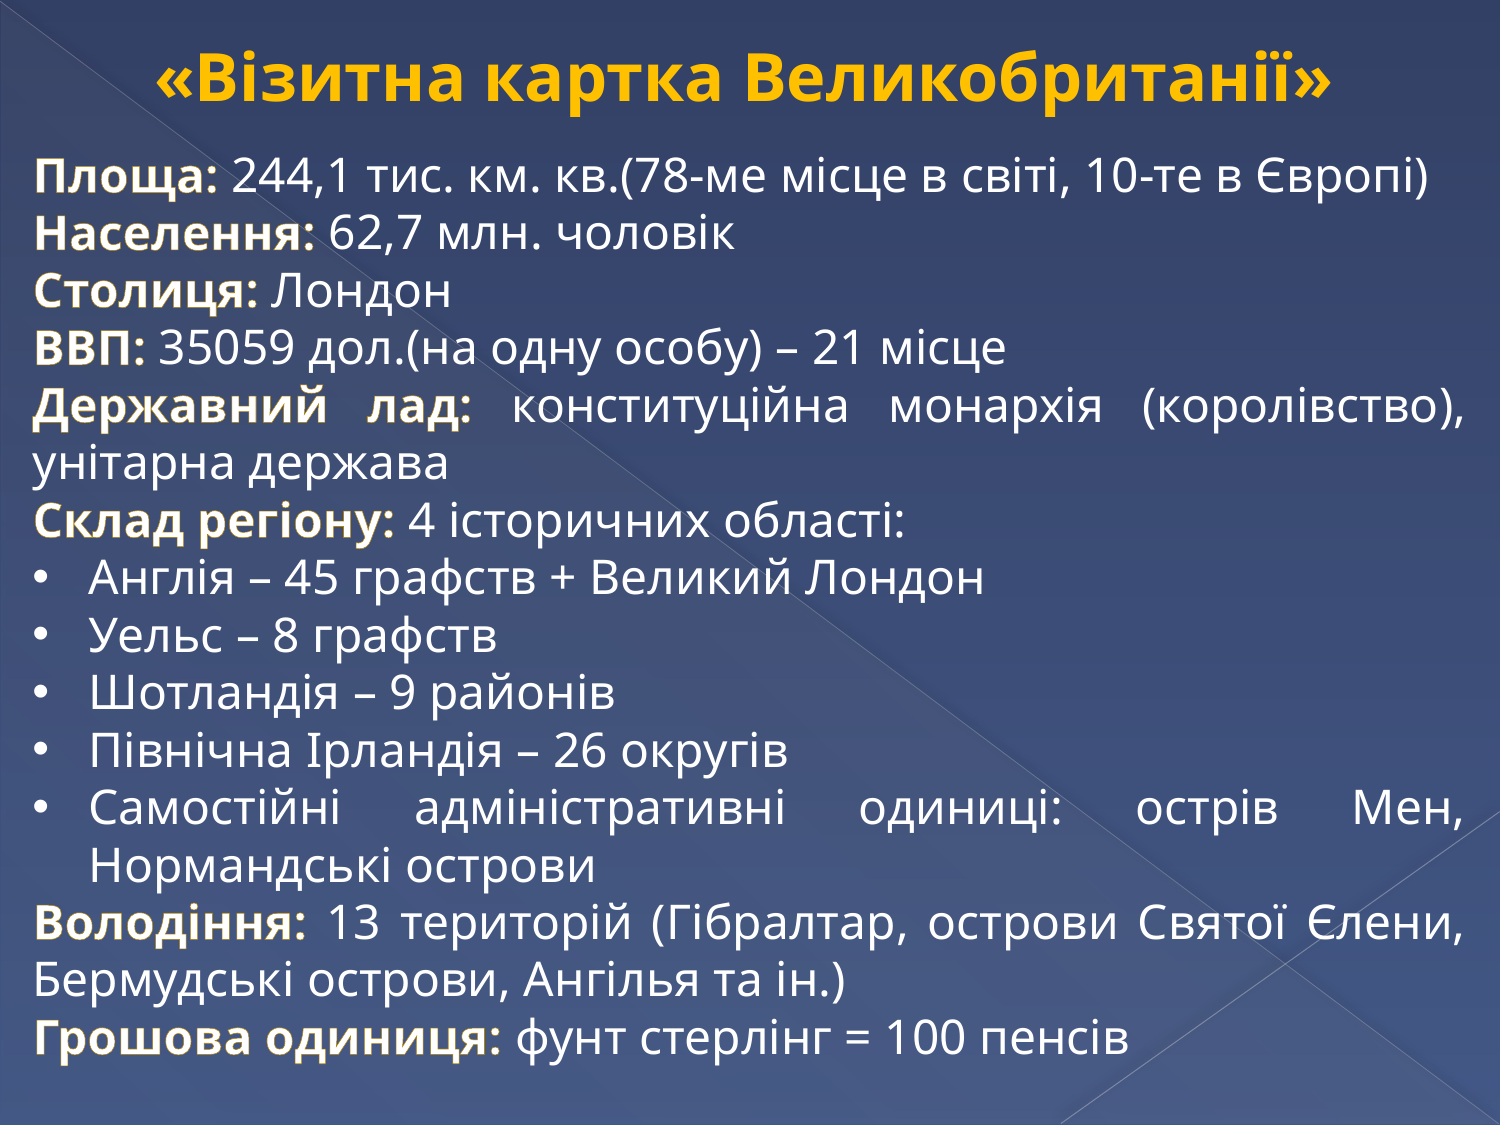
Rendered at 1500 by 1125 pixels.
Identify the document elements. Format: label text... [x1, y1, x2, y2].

text_box «Візитна картка Великобританії» [100, 27, 1388, 123]
text_box Площа: 244,1 тис. км. кв.(78-ме місце в світі, 10-те в Європі) Населення: 62,7 млн. чоловік Столиця: Лондон ВВП: 35059 дол.(на одну особу) – 21 місце Державний лад: конституційна монархія (королівство), унітарна держава Склад регіону: 4 історичних області: Англія – 45 графств + Великий Лондон Уельс – 8 графств Шотландія – 9 районів Північна Ірландія – 26 округів Самостійні адміністративні одиниці: острів Мен, Нормандські острови Володіння: 13 територій (Гібралтар, острови Святої Єлени, Бермудські острови, Ангілья та ін.) Грошова одиниця: фунт стерлінг = 100 пенсів [17, 137, 1483, 1072]
